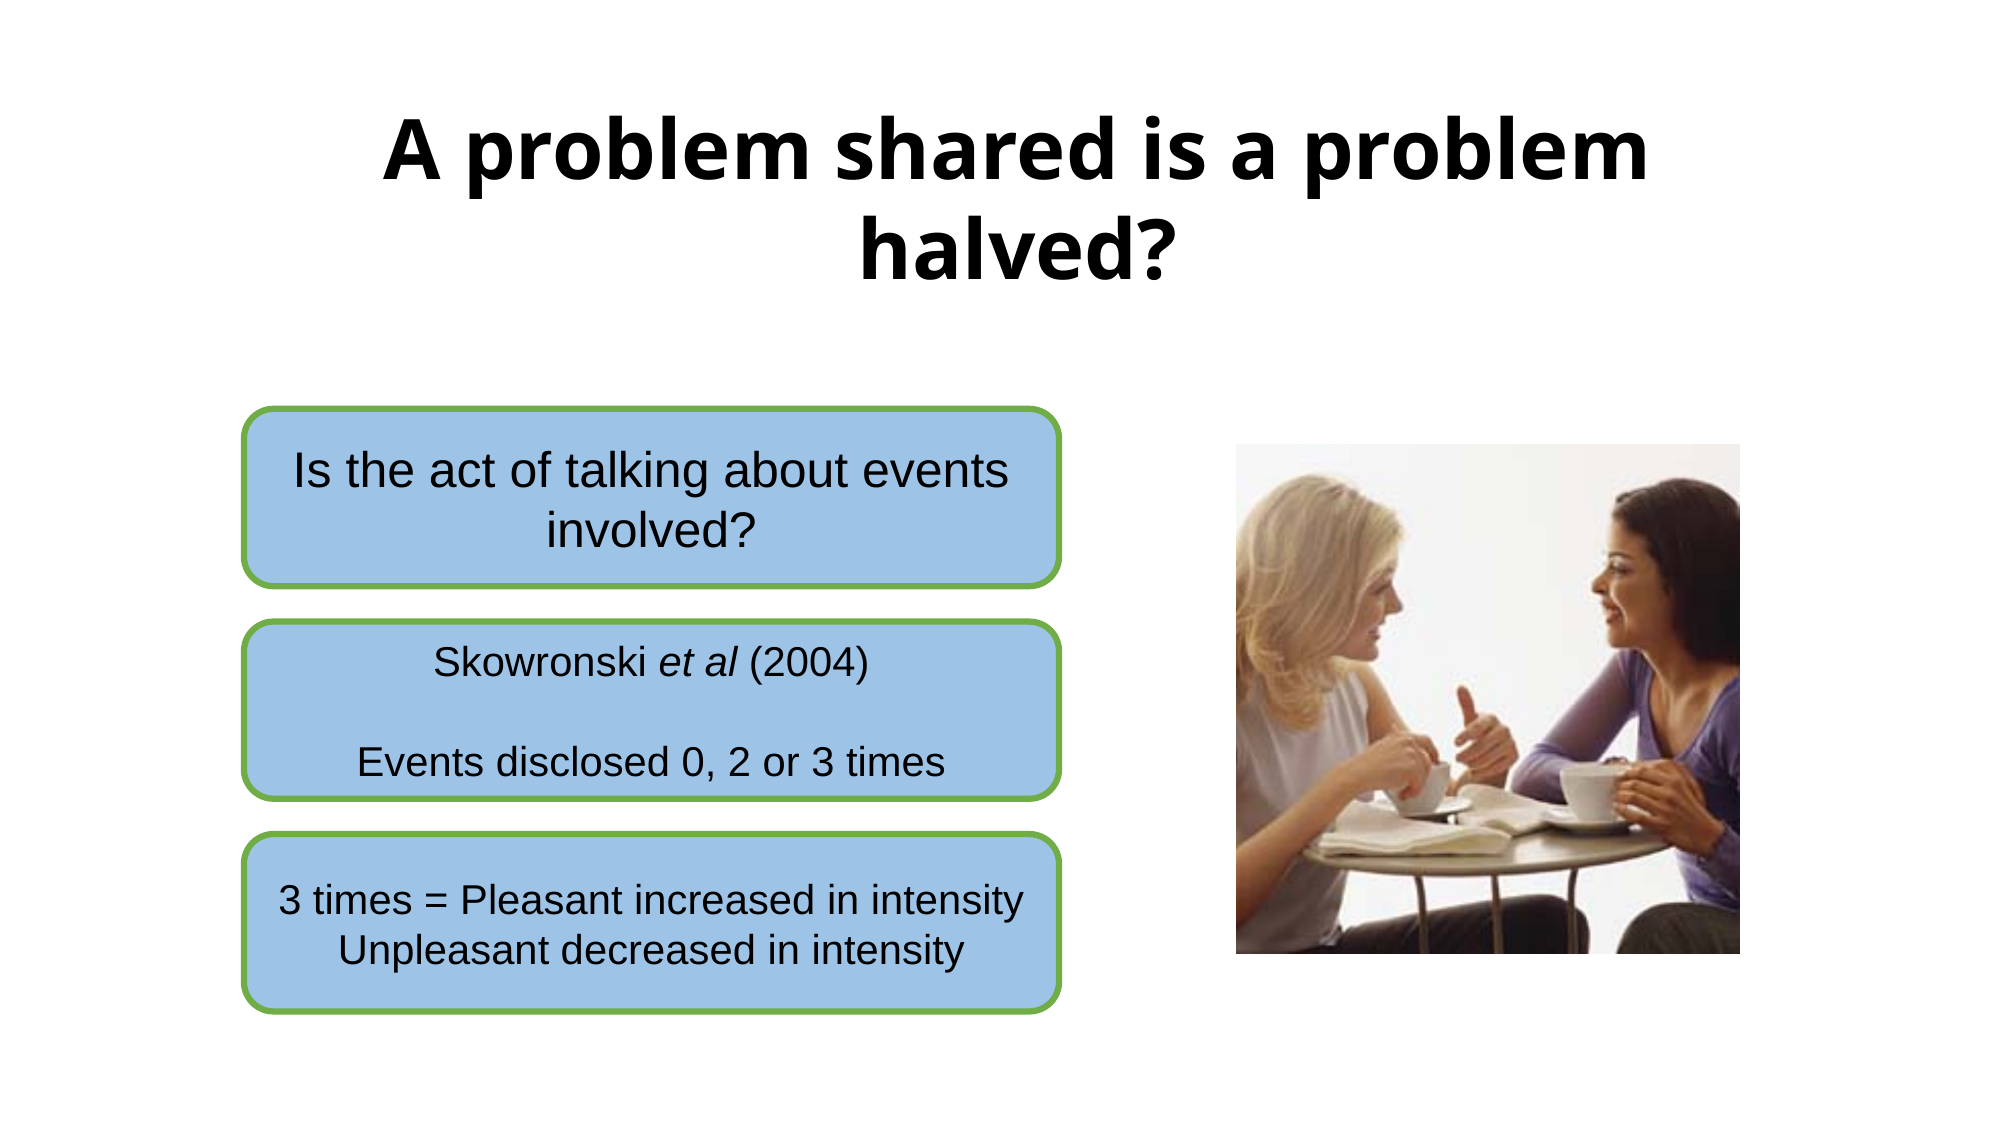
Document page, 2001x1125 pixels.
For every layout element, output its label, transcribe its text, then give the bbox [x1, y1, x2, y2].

picture [1236, 444, 1740, 954]
text_box 3 times = Pleasant increased in intensity Unpleasant decreased in intensity [243, 834, 1060, 1012]
text_box Skowronski et al (2004) Events disclosed 0, 2 or 3 times [243, 621, 1060, 799]
text_box Is the act of talking about events involved? [243, 408, 1060, 587]
text_box A problem shared is a problem halved? [244, 131, 1792, 262]
